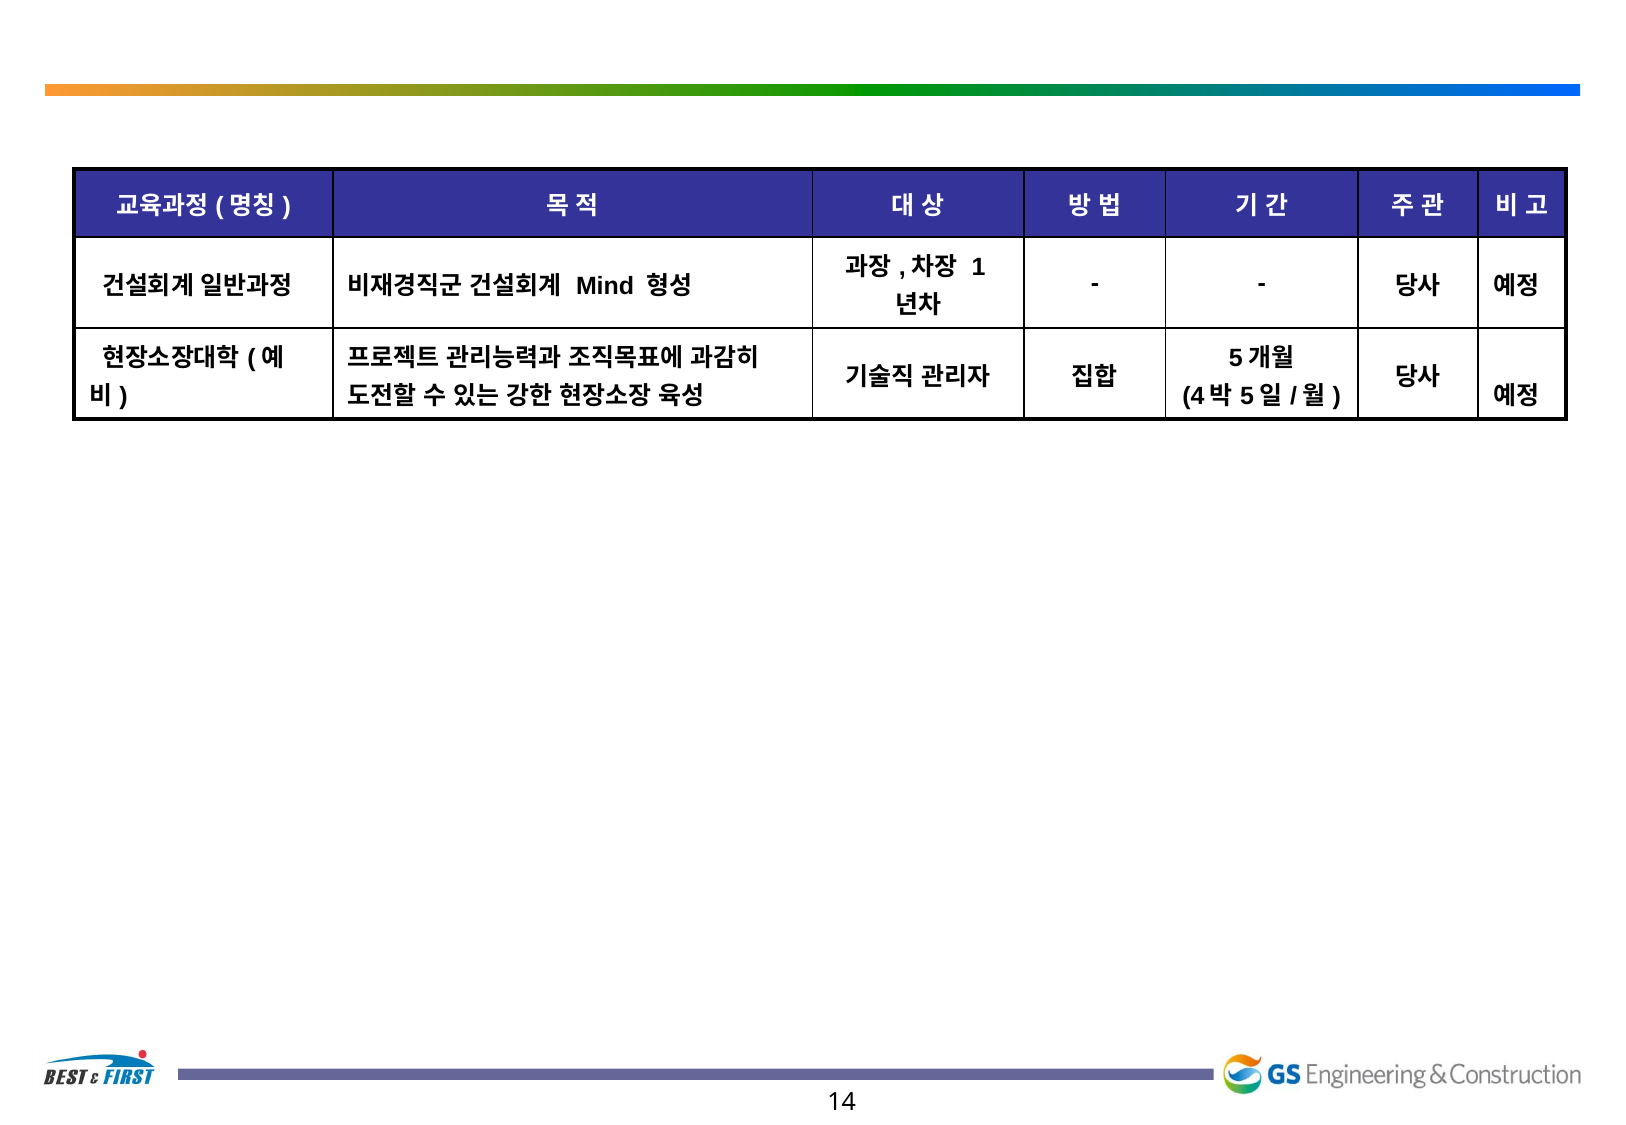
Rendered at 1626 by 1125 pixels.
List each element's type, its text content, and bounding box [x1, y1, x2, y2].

picture [1221, 1052, 1583, 1095]
table_header 목 적 [334, 171, 812, 236]
table_header 대 상 [813, 171, 1023, 236]
text_box [72, 410, 398, 493]
table_cell 프로젝트 관리능력과 조직목표에 과감히 도전할 수 있는 강한 현장소장 육성 [334, 329, 812, 417]
table_cell 비재경직군 건설회계 Mind 형성 [334, 238, 812, 327]
table_cell 기술직 관리자 [813, 329, 1023, 417]
table_cell - [1166, 238, 1357, 327]
table_cell 건설회계 일반과정 [76, 238, 332, 327]
table_cell 현장소장대학(예비) [76, 329, 332, 410]
table_cell 예정 [1479, 329, 1564, 417]
table_header 방 법 [1025, 171, 1165, 236]
table_cell 5개월 (4박5일/월) [1166, 329, 1357, 417]
table_header 기 간 [1166, 171, 1357, 236]
table_cell 집합 [1025, 329, 1165, 417]
picture [31, 1049, 163, 1091]
text_box 14 [281, 1077, 871, 1125]
table_cell 예정 [1479, 238, 1564, 327]
table_cell 당사 [1359, 329, 1477, 417]
table_header 비 고 [1479, 171, 1564, 236]
table_cell 과장,차장 1년차 [813, 238, 1023, 327]
table_header 교육과정(명칭) [76, 171, 332, 236]
table_cell 당사 [1359, 238, 1477, 327]
table_cell - [1025, 238, 1165, 327]
table_header 주 관 [1359, 171, 1477, 236]
